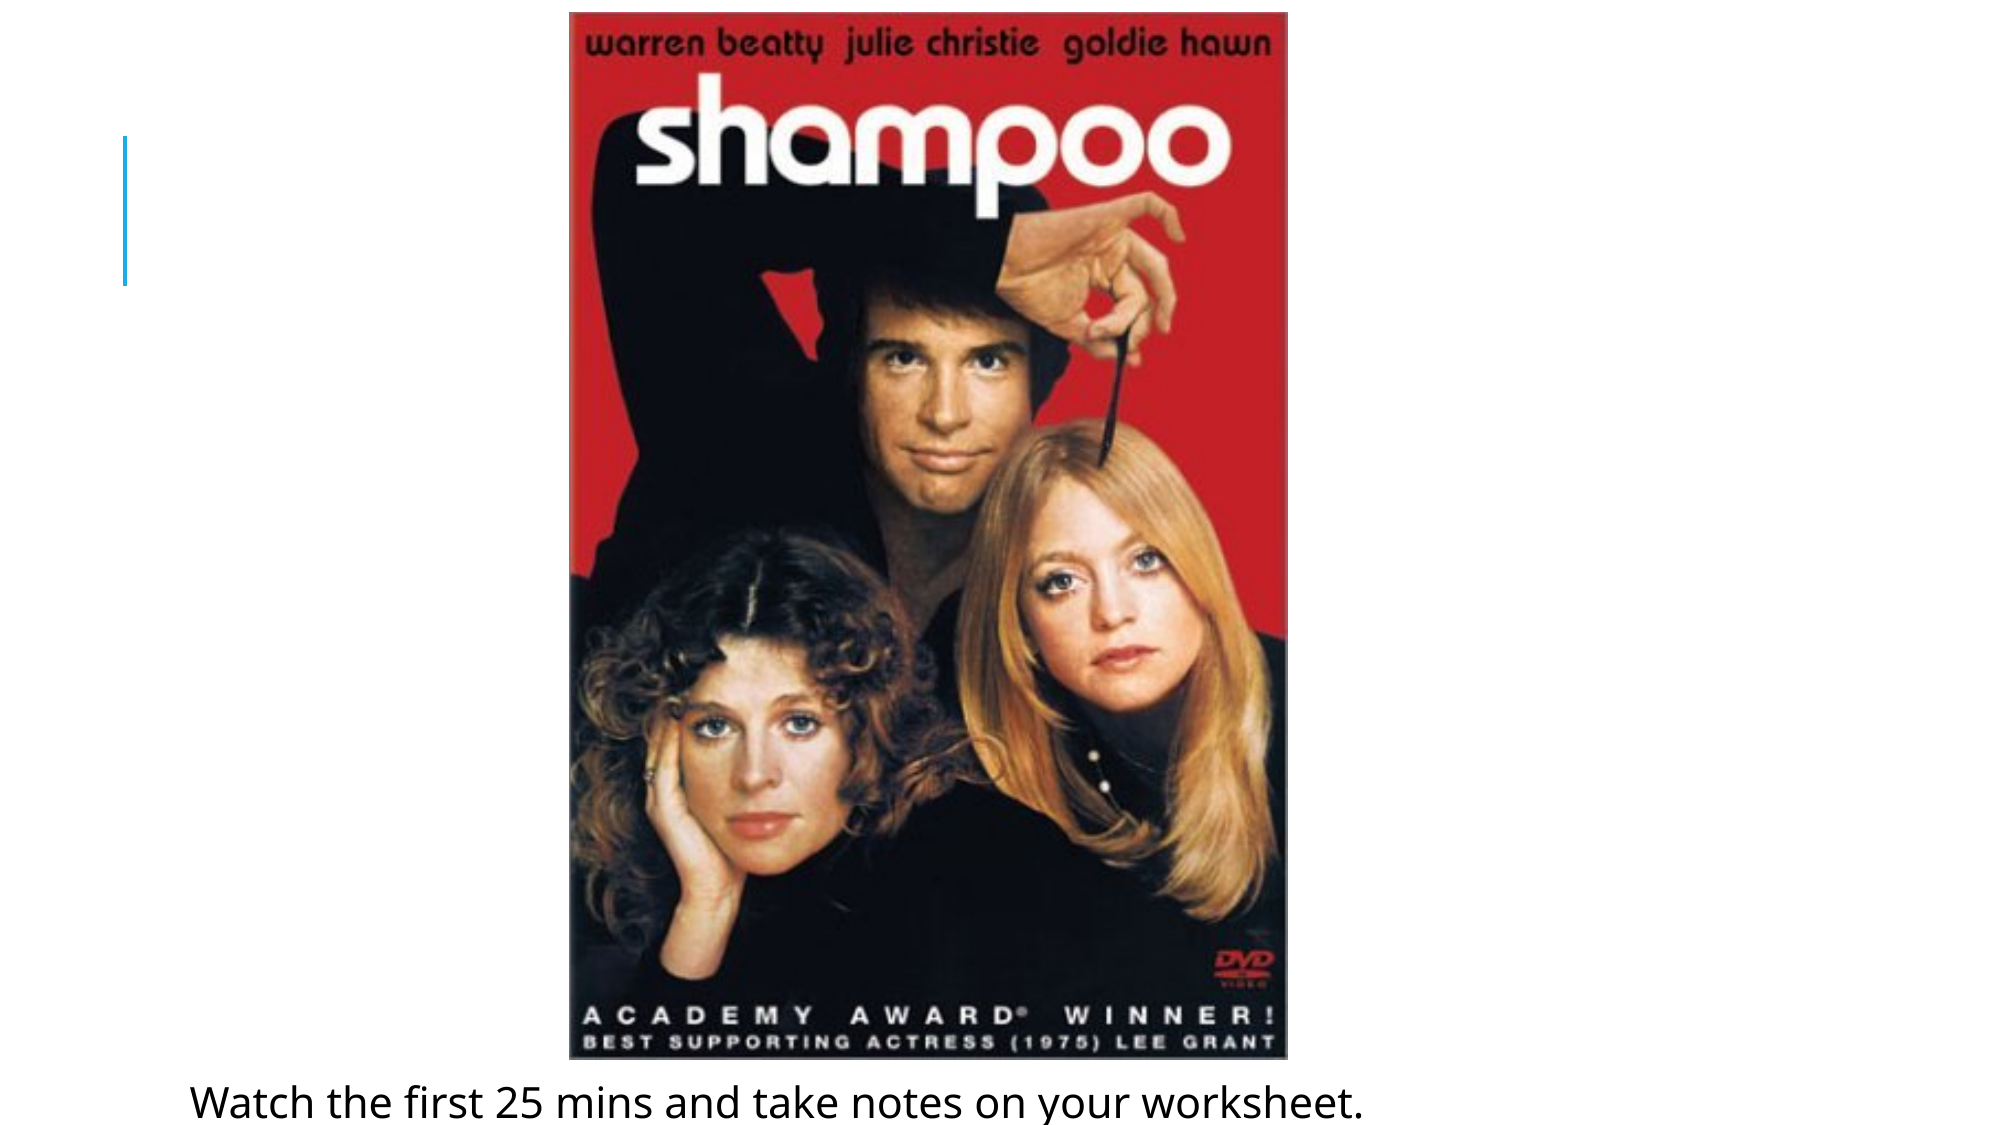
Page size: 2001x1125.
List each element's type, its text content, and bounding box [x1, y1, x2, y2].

list Watch the first 25 mins and take notes on your worksheet. [168, 405, 1763, 1125]
picture [568, 12, 1288, 1060]
